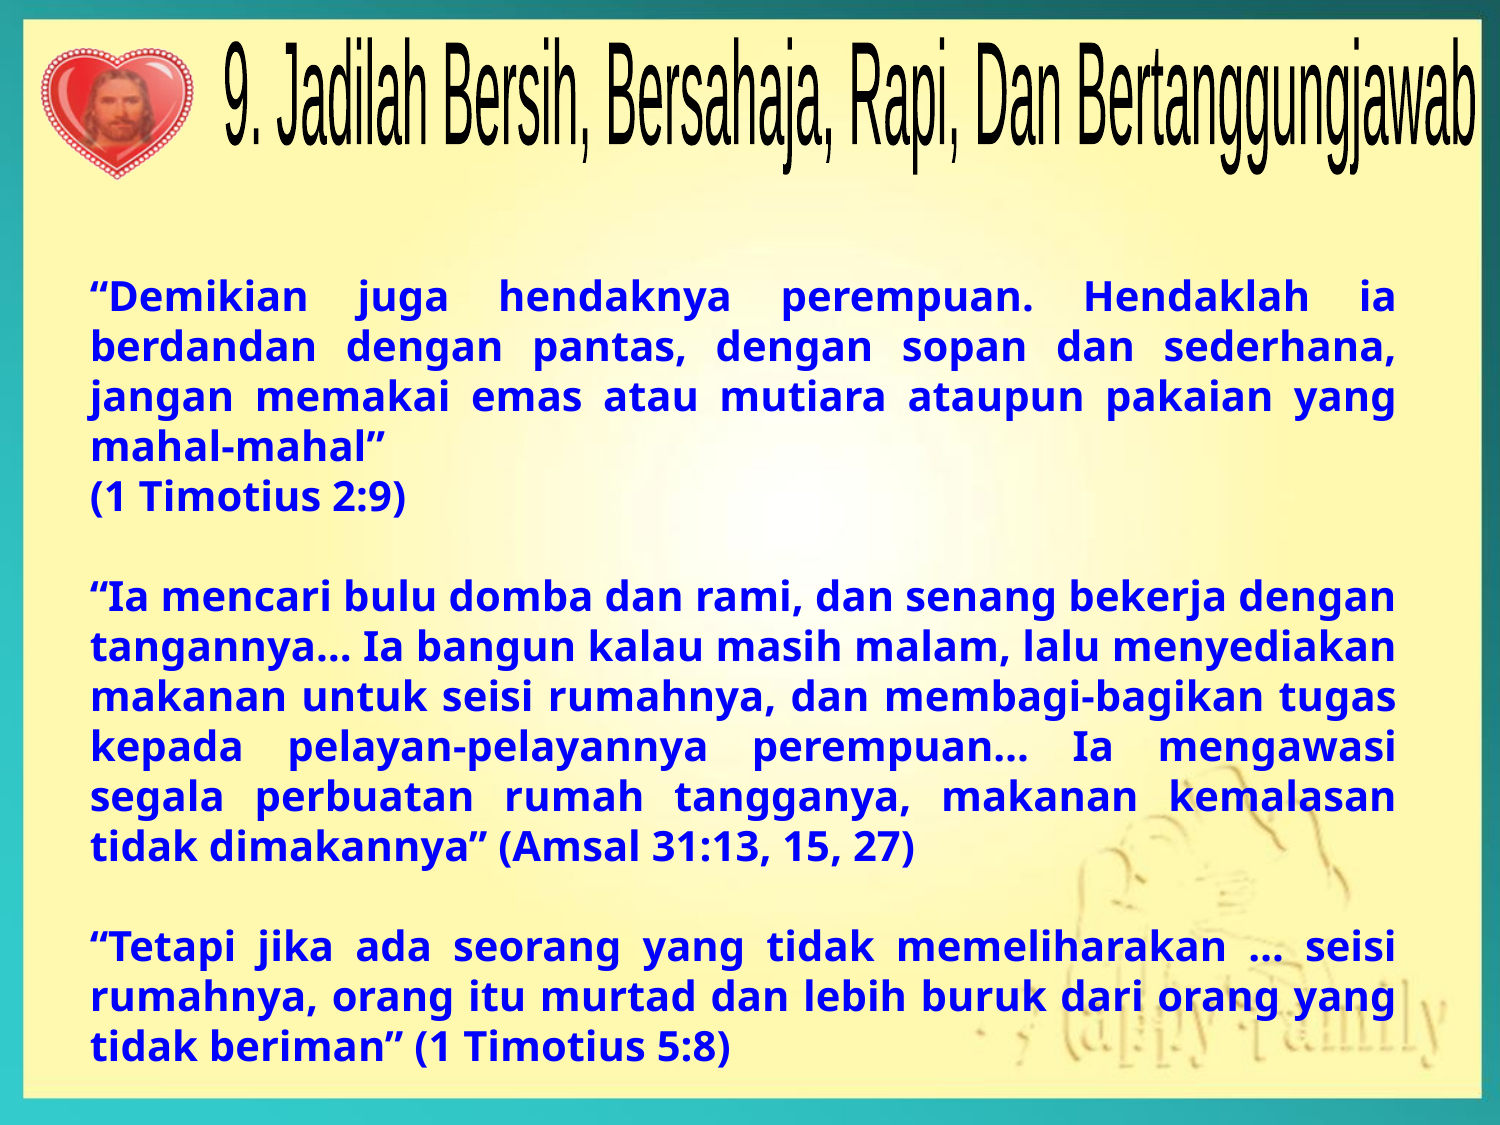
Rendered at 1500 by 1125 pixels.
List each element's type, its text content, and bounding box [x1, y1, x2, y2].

text_box “Demikian juga hendaknya perempuan. Hendaklah ia berdandan dengan pantas, dengan sopan dan sederhana, jangan memakai emas atau mutiara ataupun pakaian yang mahal-mahal” (1 Timotius 2:9) “Ia mencari bulu domba dan rami, dan senang bekerja dengan tangannya… Ia bangun kalau masih malam, lalu menyediakan makanan untuk seisi rumahnya, dan membagi-bagikan tugas kepada pelayan-pelayannya perempuan… Ia mengawasi segala perbuatan rumah tangganya, makanan kemalasan tidak dimakannya” (Amsal 31:13, 15, 27) “Tetapi jika ada seorang yang tidak memeliharakan … seisi rumahnya, orang itu murtad dan lebih buruk dari orang yang tidak beriman” (1 Timotius 5:8) [74, 262, 1413, 1078]
picture [0, 0, 1500, 1125]
